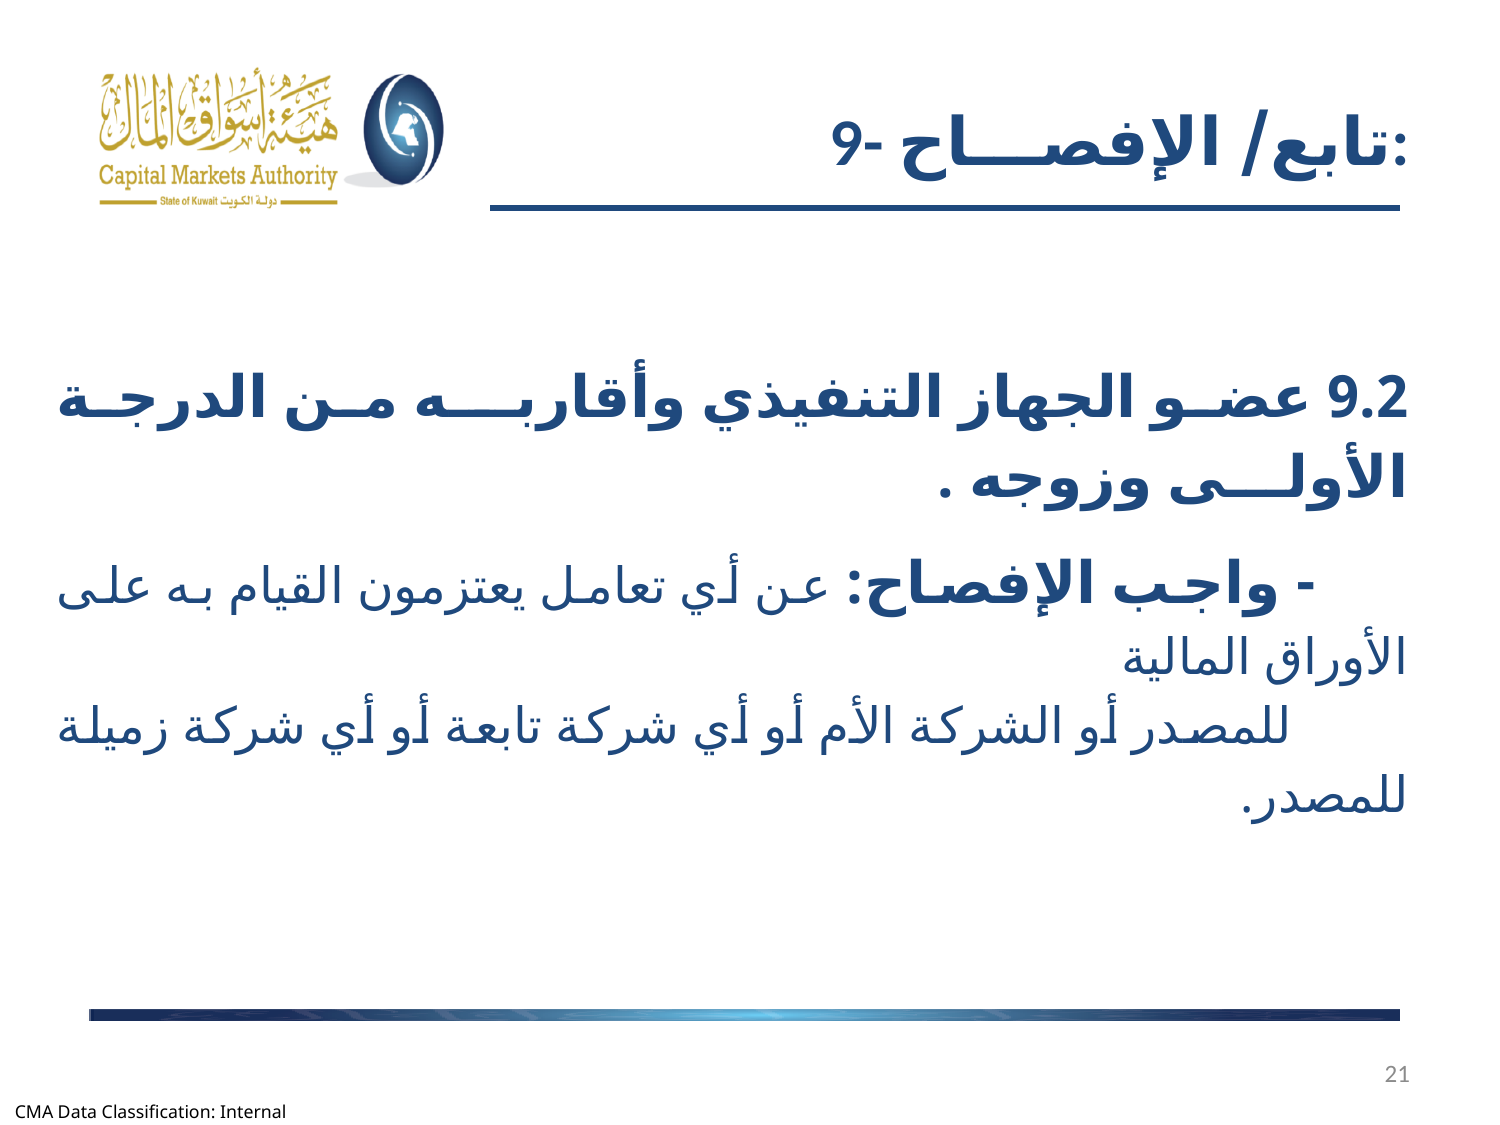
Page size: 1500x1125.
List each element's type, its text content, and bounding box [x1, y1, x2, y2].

picture [87, 62, 455, 213]
list 9.2 عضو الجهاز التنفيذي وأقاربــه من الدرجة الأولـــى وزوجه . - واجب الإفصاح: عن أي تعامل يعتزمون القيام به على الأوراق المالية للمصدر أو الشركة الأم أو أي شركة تابعة أو أي شركة زميلة للمصدر. [41, 290, 1424, 1021]
picture [87, 1009, 1401, 1021]
slide_number 21 [1074, 1042, 1425, 1103]
title 9- تابع/ الإفصـــاح: [442, 45, 1425, 233]
